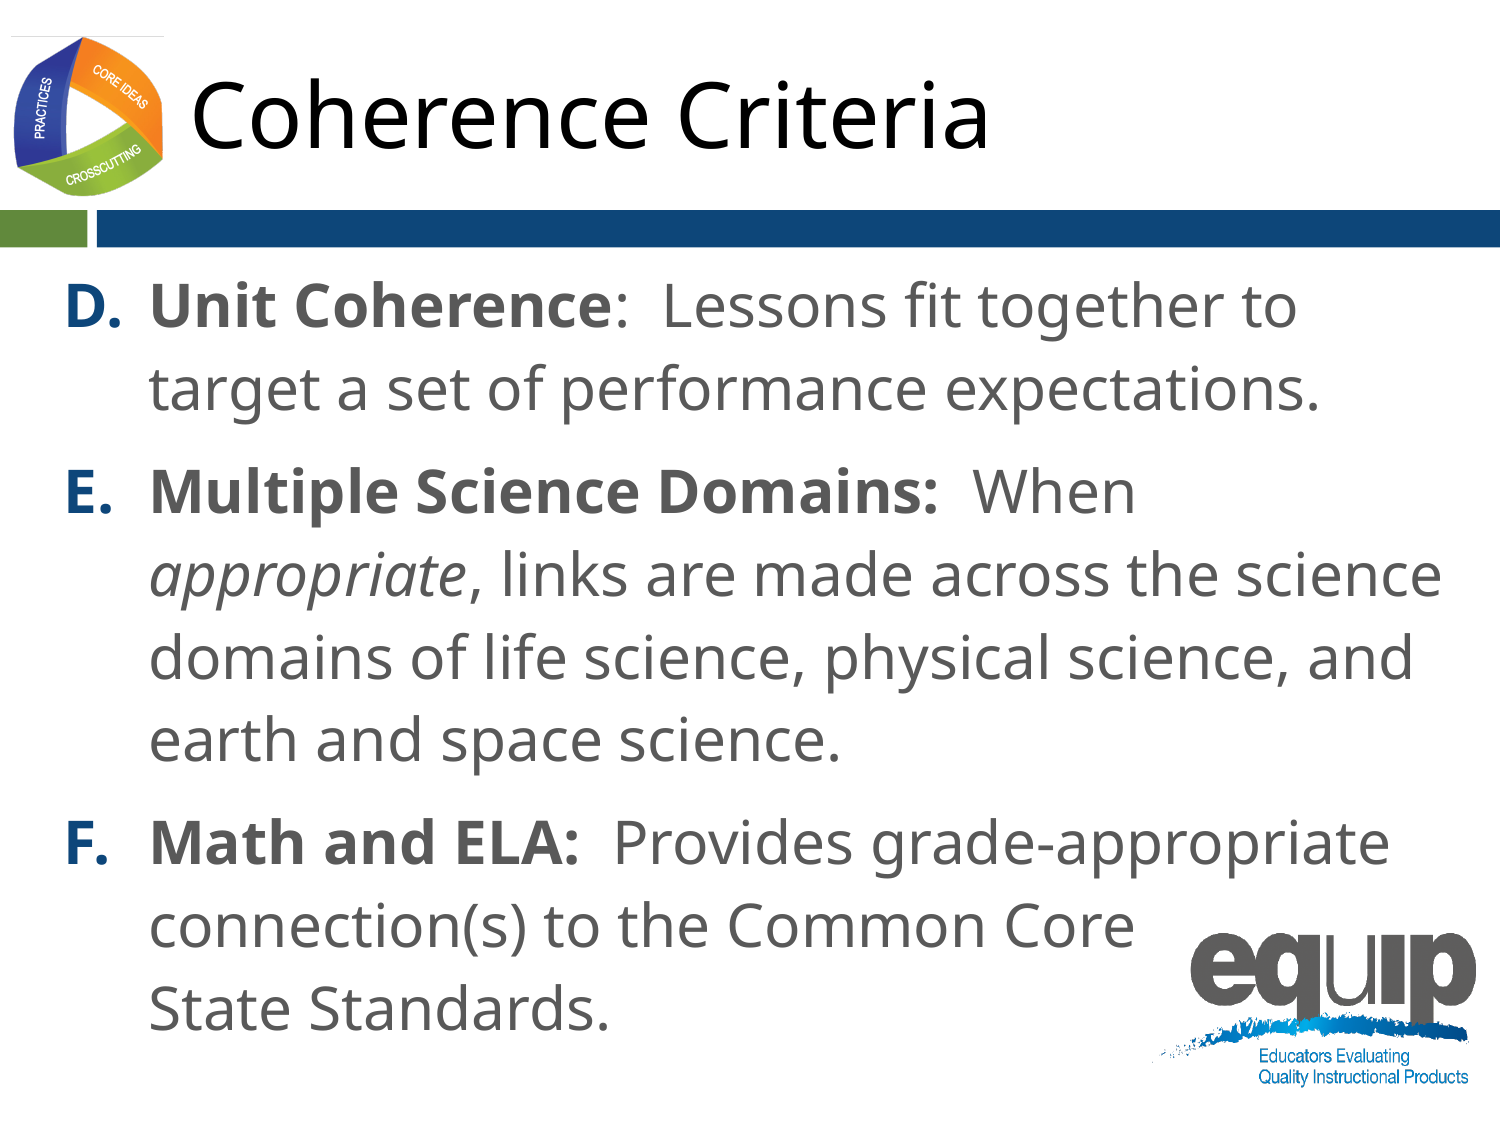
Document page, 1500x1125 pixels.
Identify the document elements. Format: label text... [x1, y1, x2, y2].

list Unit Coherence: Lessons fit together to target a set of performance expectations. Multiple Science Domains: When appropriate, links are made across the science domains of life science, physical science, and earth and space science. Math and ELA: Provides grade-appropriate connection(s) to the Common Core State Standards. [48, 249, 1500, 1016]
title Coherence Criteria [174, 37, 1438, 200]
picture [11, 36, 164, 197]
picture [1149, 1016, 1479, 1096]
